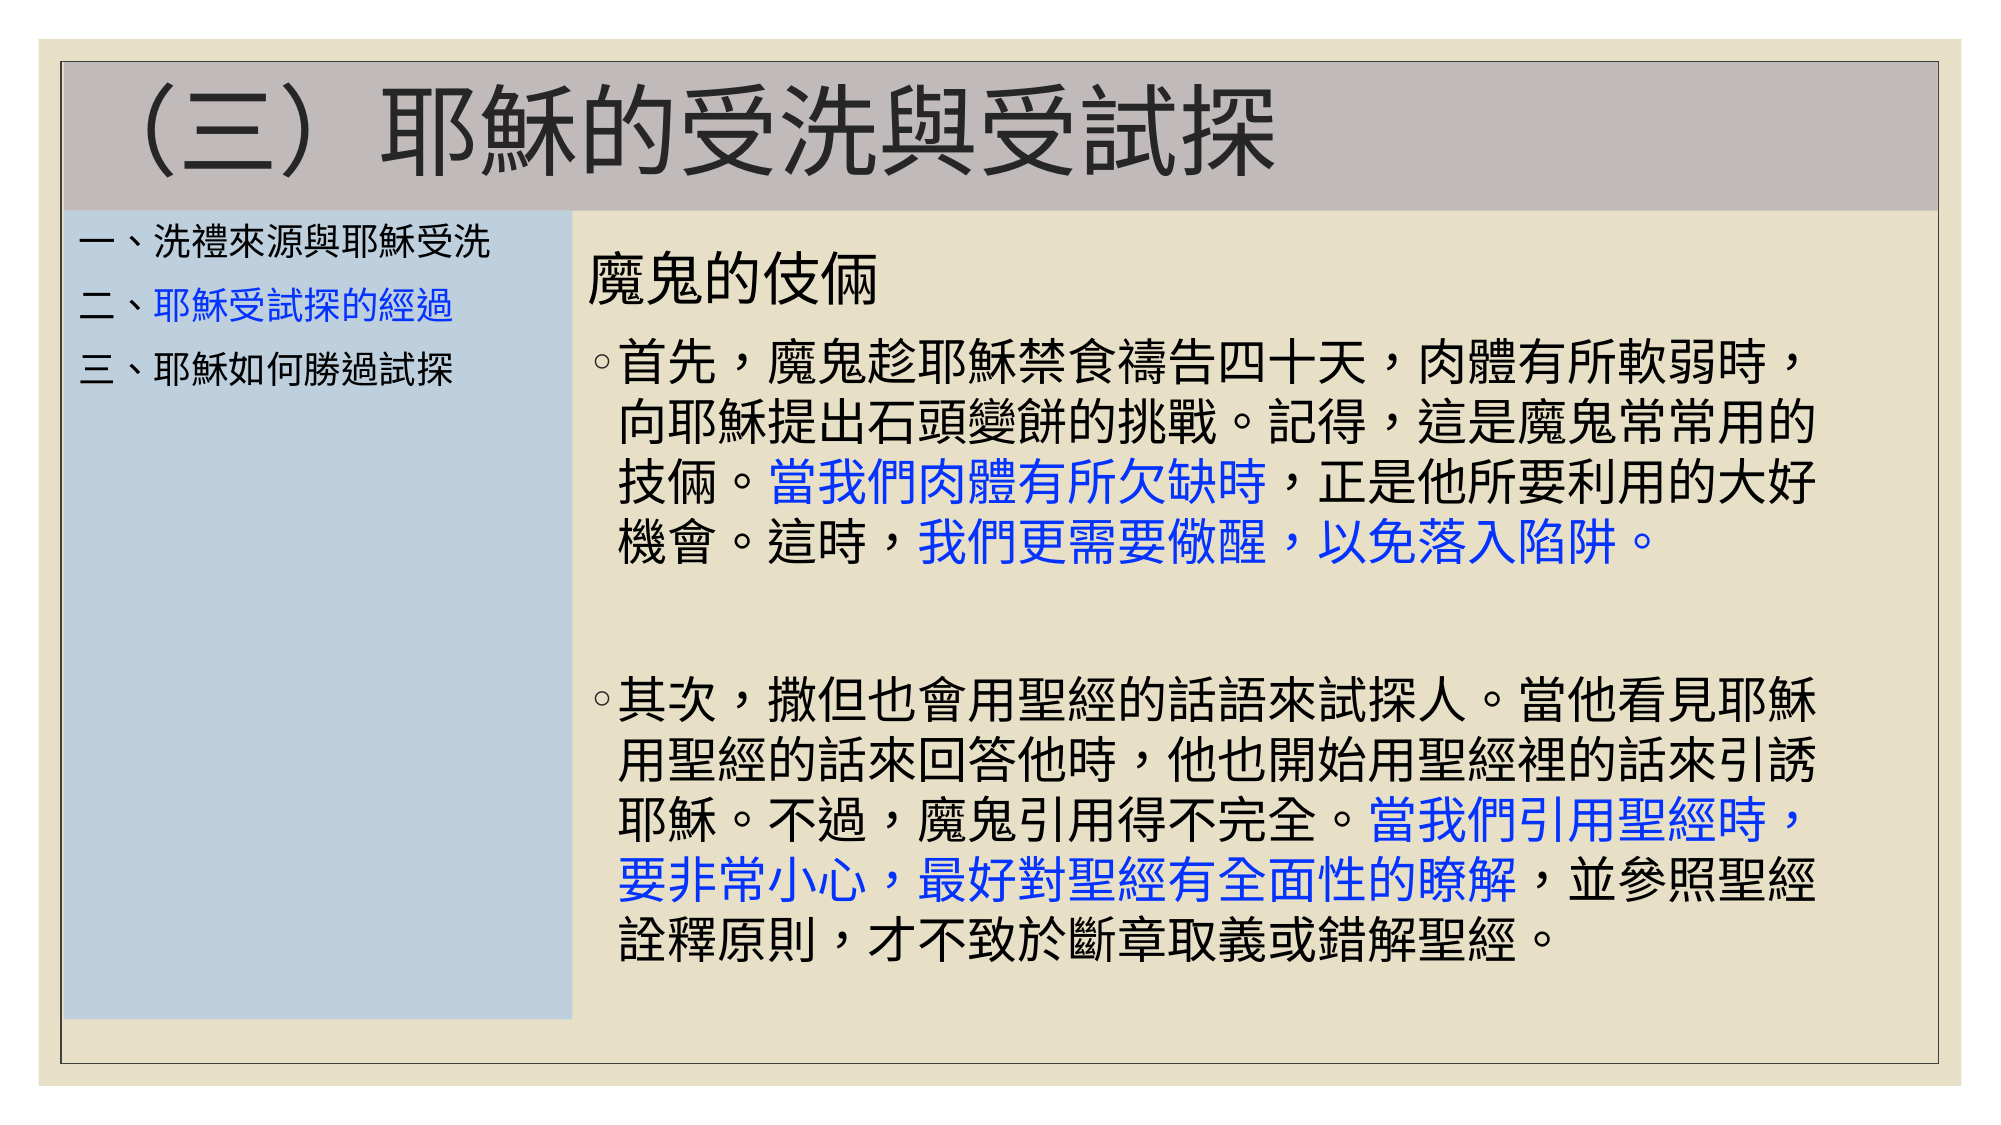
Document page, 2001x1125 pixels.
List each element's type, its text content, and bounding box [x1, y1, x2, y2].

list 一、洗禮來源與耶穌受洗 二、耶穌受試探的經過 三、耶穌如何勝過試探 [63, 210, 573, 1020]
title （三）耶穌的受洗與受試探 [63, 62, 1938, 211]
list 魔鬼的伎倆 首先，魔鬼趁耶穌禁食禱告四十天，肉體有所軟弱時，向耶穌提出石頭變餅的挑戰。記得，這是魔鬼常常用的技倆。當我們肉體有所欠缺時，正是他所要利用的大好 機會。這時，我們更需要儆醒，以免落入陷阱。 其次，撒但也會用聖經的話語來試探人。當他看見耶穌用聖經的話來回答他時，他也開始用聖經裡的話來引誘耶穌。不過，魔鬼引用得不完全。當我們引用聖經時，要非常小心，最好對聖經有全面性的瞭解，並參照聖經詮釋原則，才不致於斷章取義或錯解聖經。 [572, 234, 1880, 1020]
